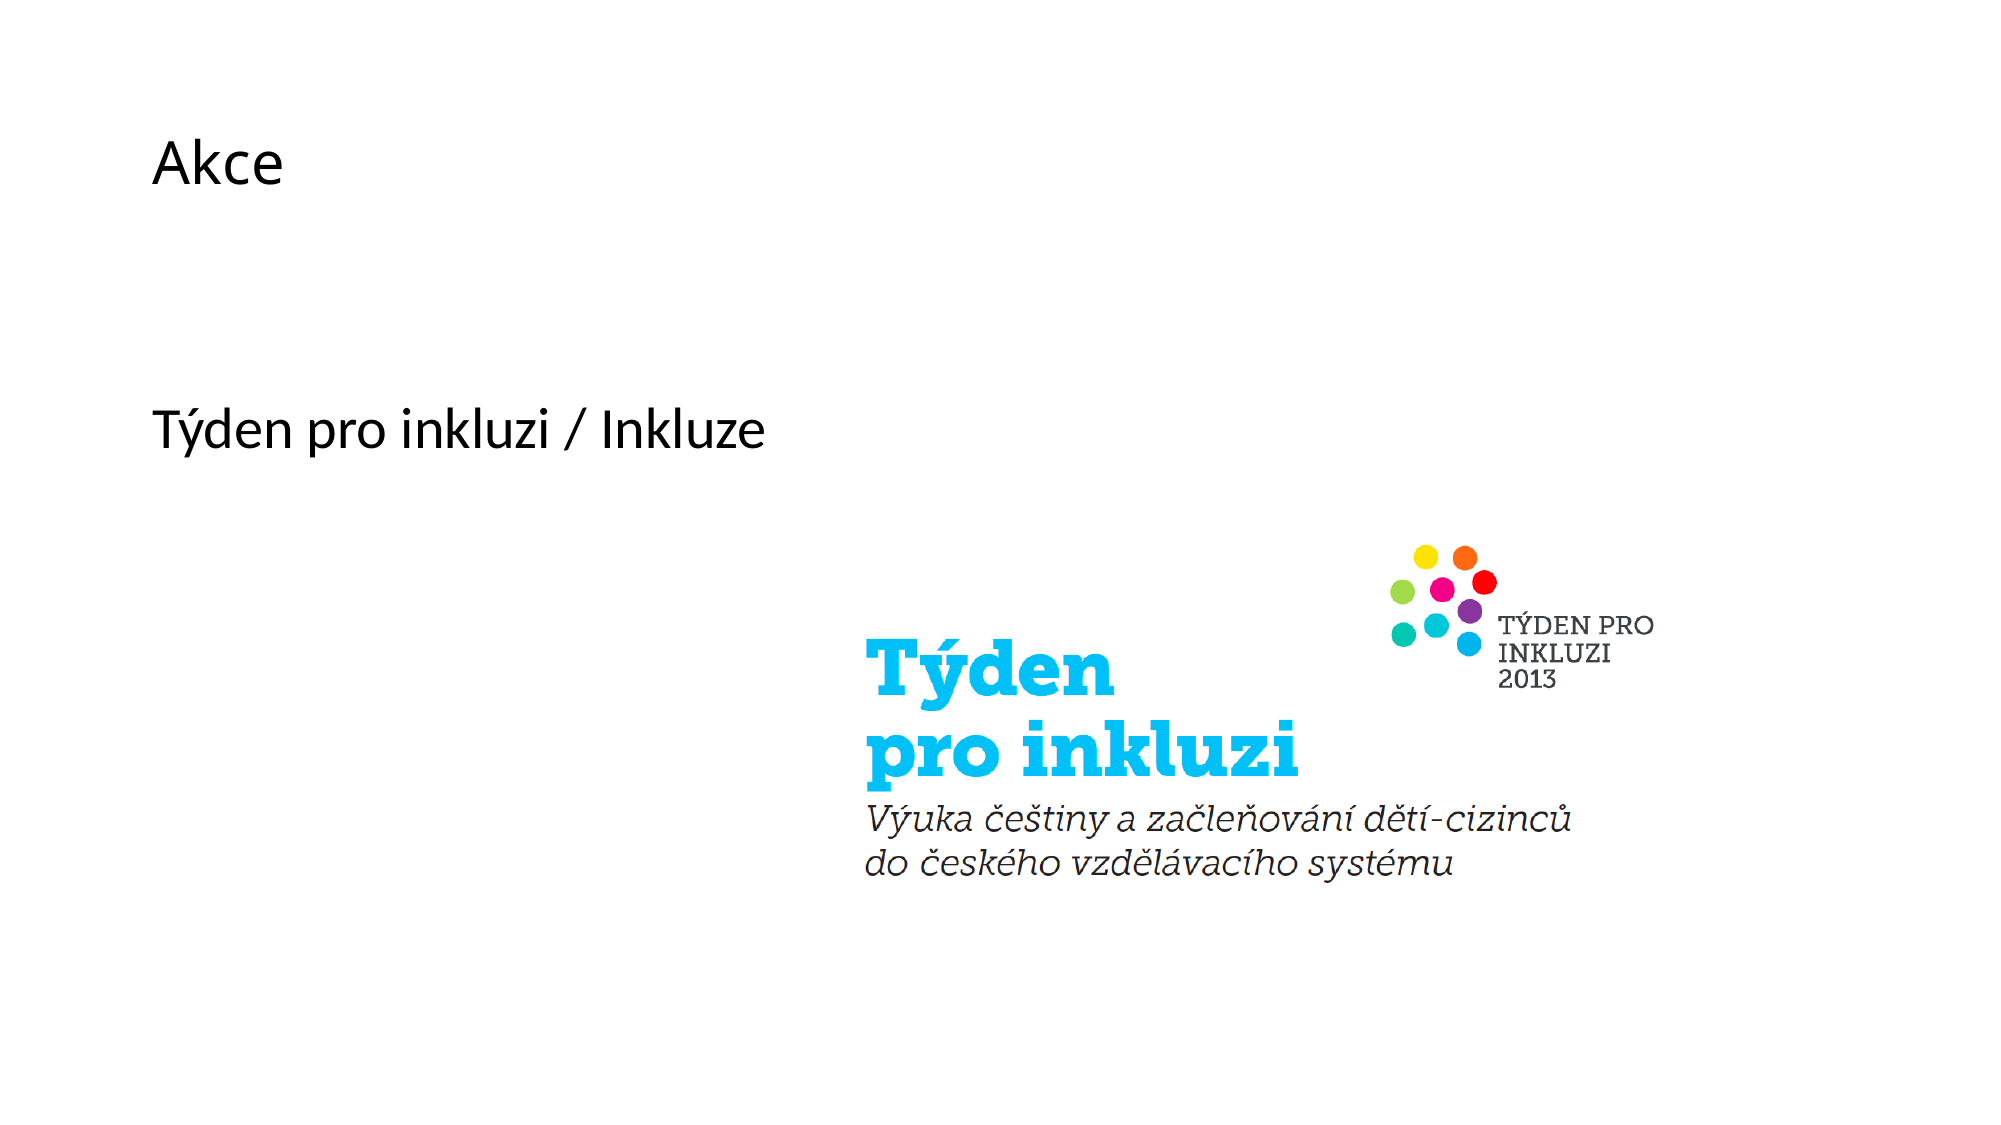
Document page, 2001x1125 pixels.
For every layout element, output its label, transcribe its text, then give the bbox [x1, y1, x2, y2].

list Týden pro inkluzi / Inkluze [137, 299, 1863, 1014]
picture [840, 504, 1697, 893]
title Akce [137, 59, 1863, 278]
